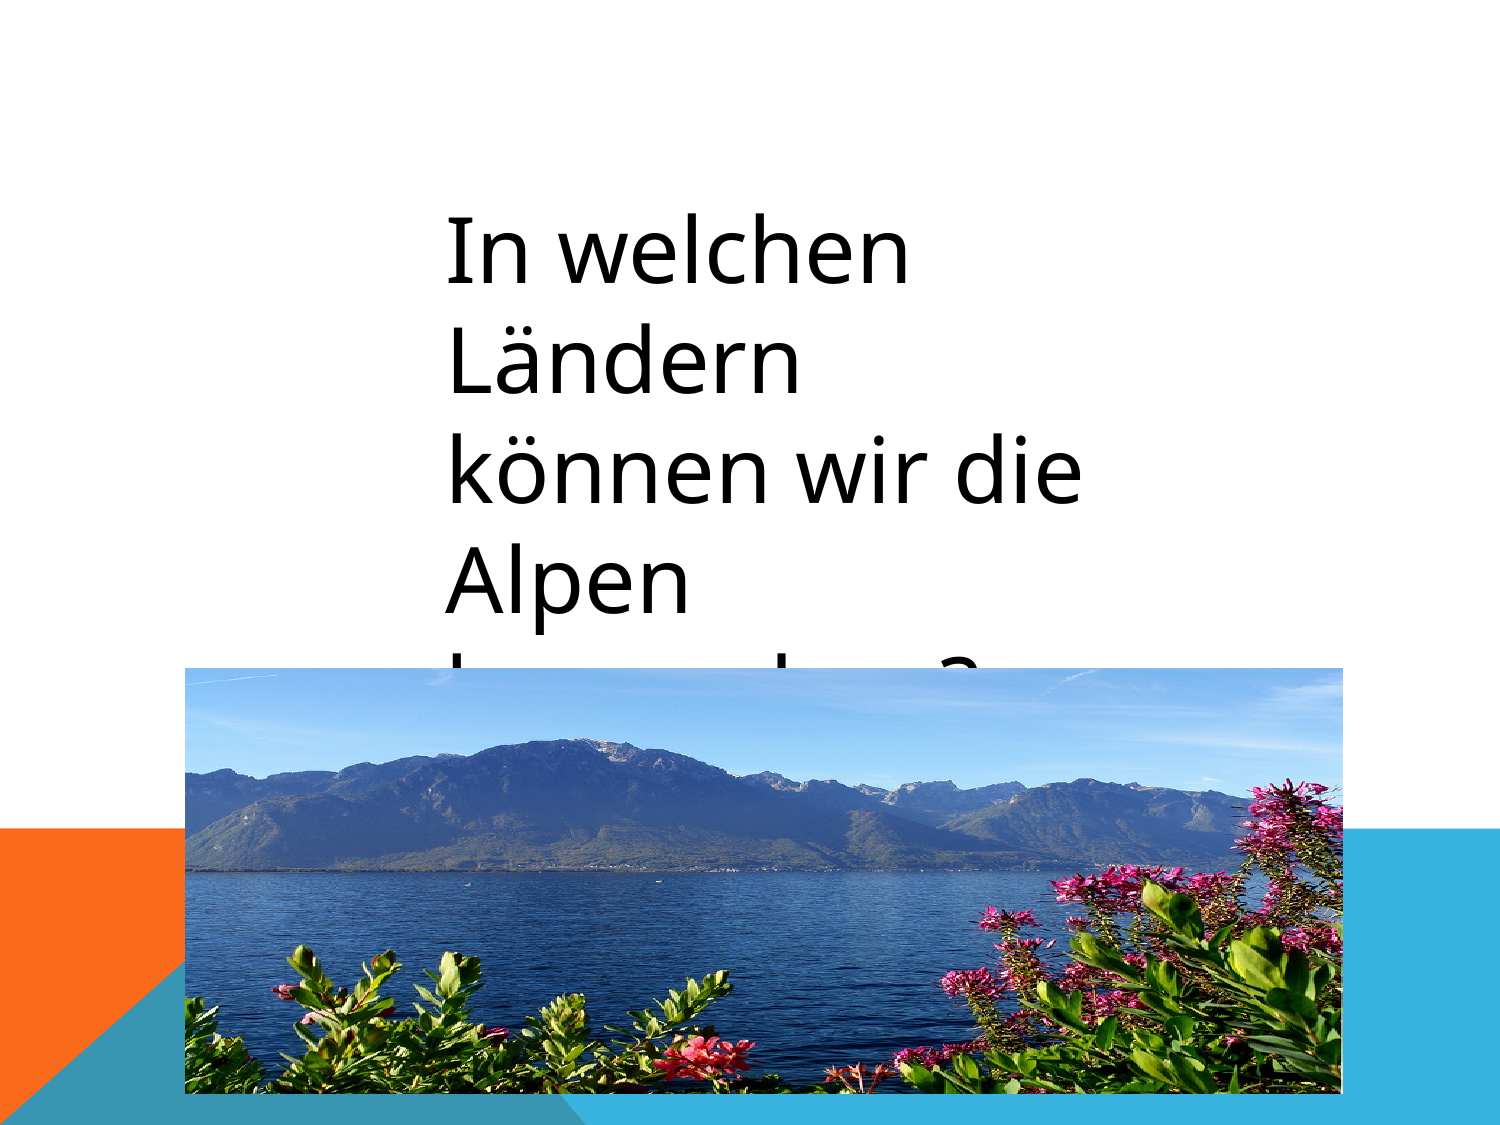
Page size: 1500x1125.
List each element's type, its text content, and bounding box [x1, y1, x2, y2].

picture [184, 668, 1344, 1095]
text_box In welchen Ländern können wir die Alpen bewundern? [431, 184, 1125, 667]
